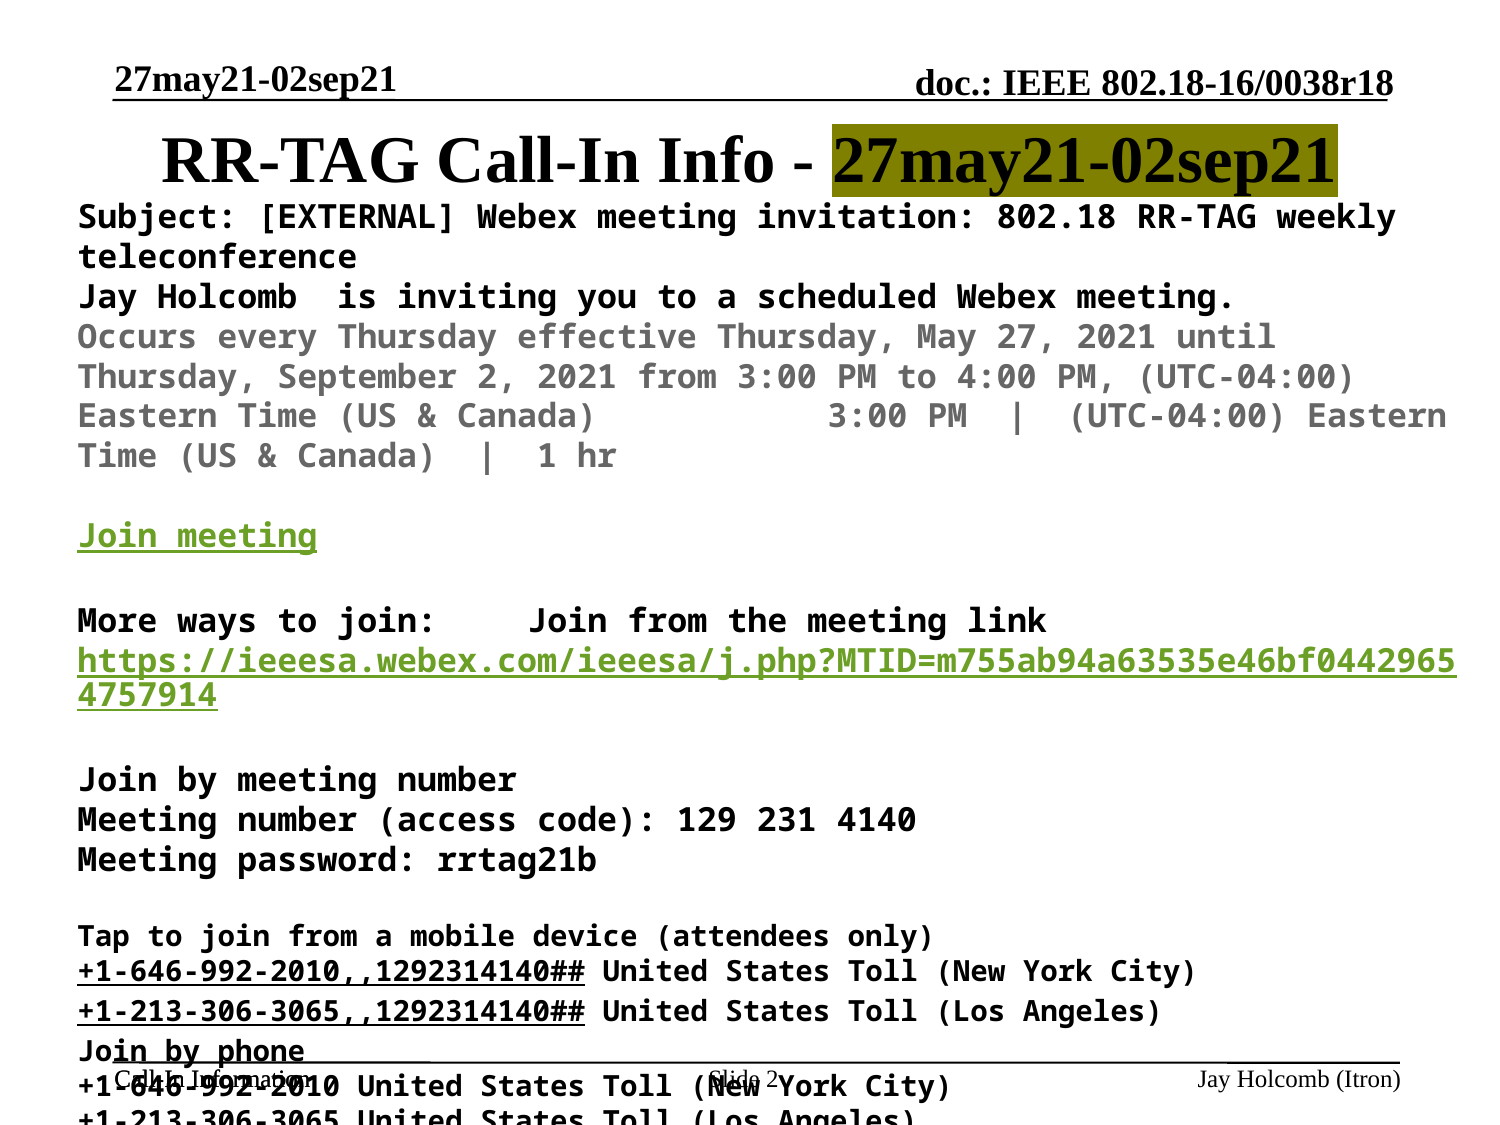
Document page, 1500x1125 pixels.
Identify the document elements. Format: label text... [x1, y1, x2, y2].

slide_number Slide 2 [687, 1061, 800, 1123]
footer Jay Holcomb (Itron) [878, 1061, 1402, 1093]
list Subject: [EXTERNAL] Webex meeting invitation: 802.18 RR-TAG weekly teleconference Jay Holcomb is inviting you to a scheduled Webex meeting. Occurs every Thursday effective Thursday, May 27, 2021 until Thursday, September 2, 2021 from 3:00 PM to 4:00 PM, (UTC-04:00) Eastern Time (US & Canada) 3:00 PM | (UTC-04:00) Eastern Time (US & Canada) | 1 hr Join meeting More ways to join: Join from the meeting link https://ieeesa.webex.com/ieeesa/j.php?MTID=m755ab94a63535e46bf04429654757914 Join by meeting number Meeting number (access code): 129 231 4140 Meeting password: rrtag21b Tap to join from a mobile device (attendees only) +1-646-992-2010,,1292314140## United States Toll (New York City) +1-213-306-3065,,1292314140## United States Toll (Los Angeles) Join by phone +1-646-992-2010 United States Toll (New York City) +1-213-306-3065 United States Toll (Los Angeles) [62, 187, 1488, 1050]
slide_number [114, 54, 501, 100]
title RR-TAG Call-In Info - 27may21-02sep21 [112, 112, 1388, 187]
